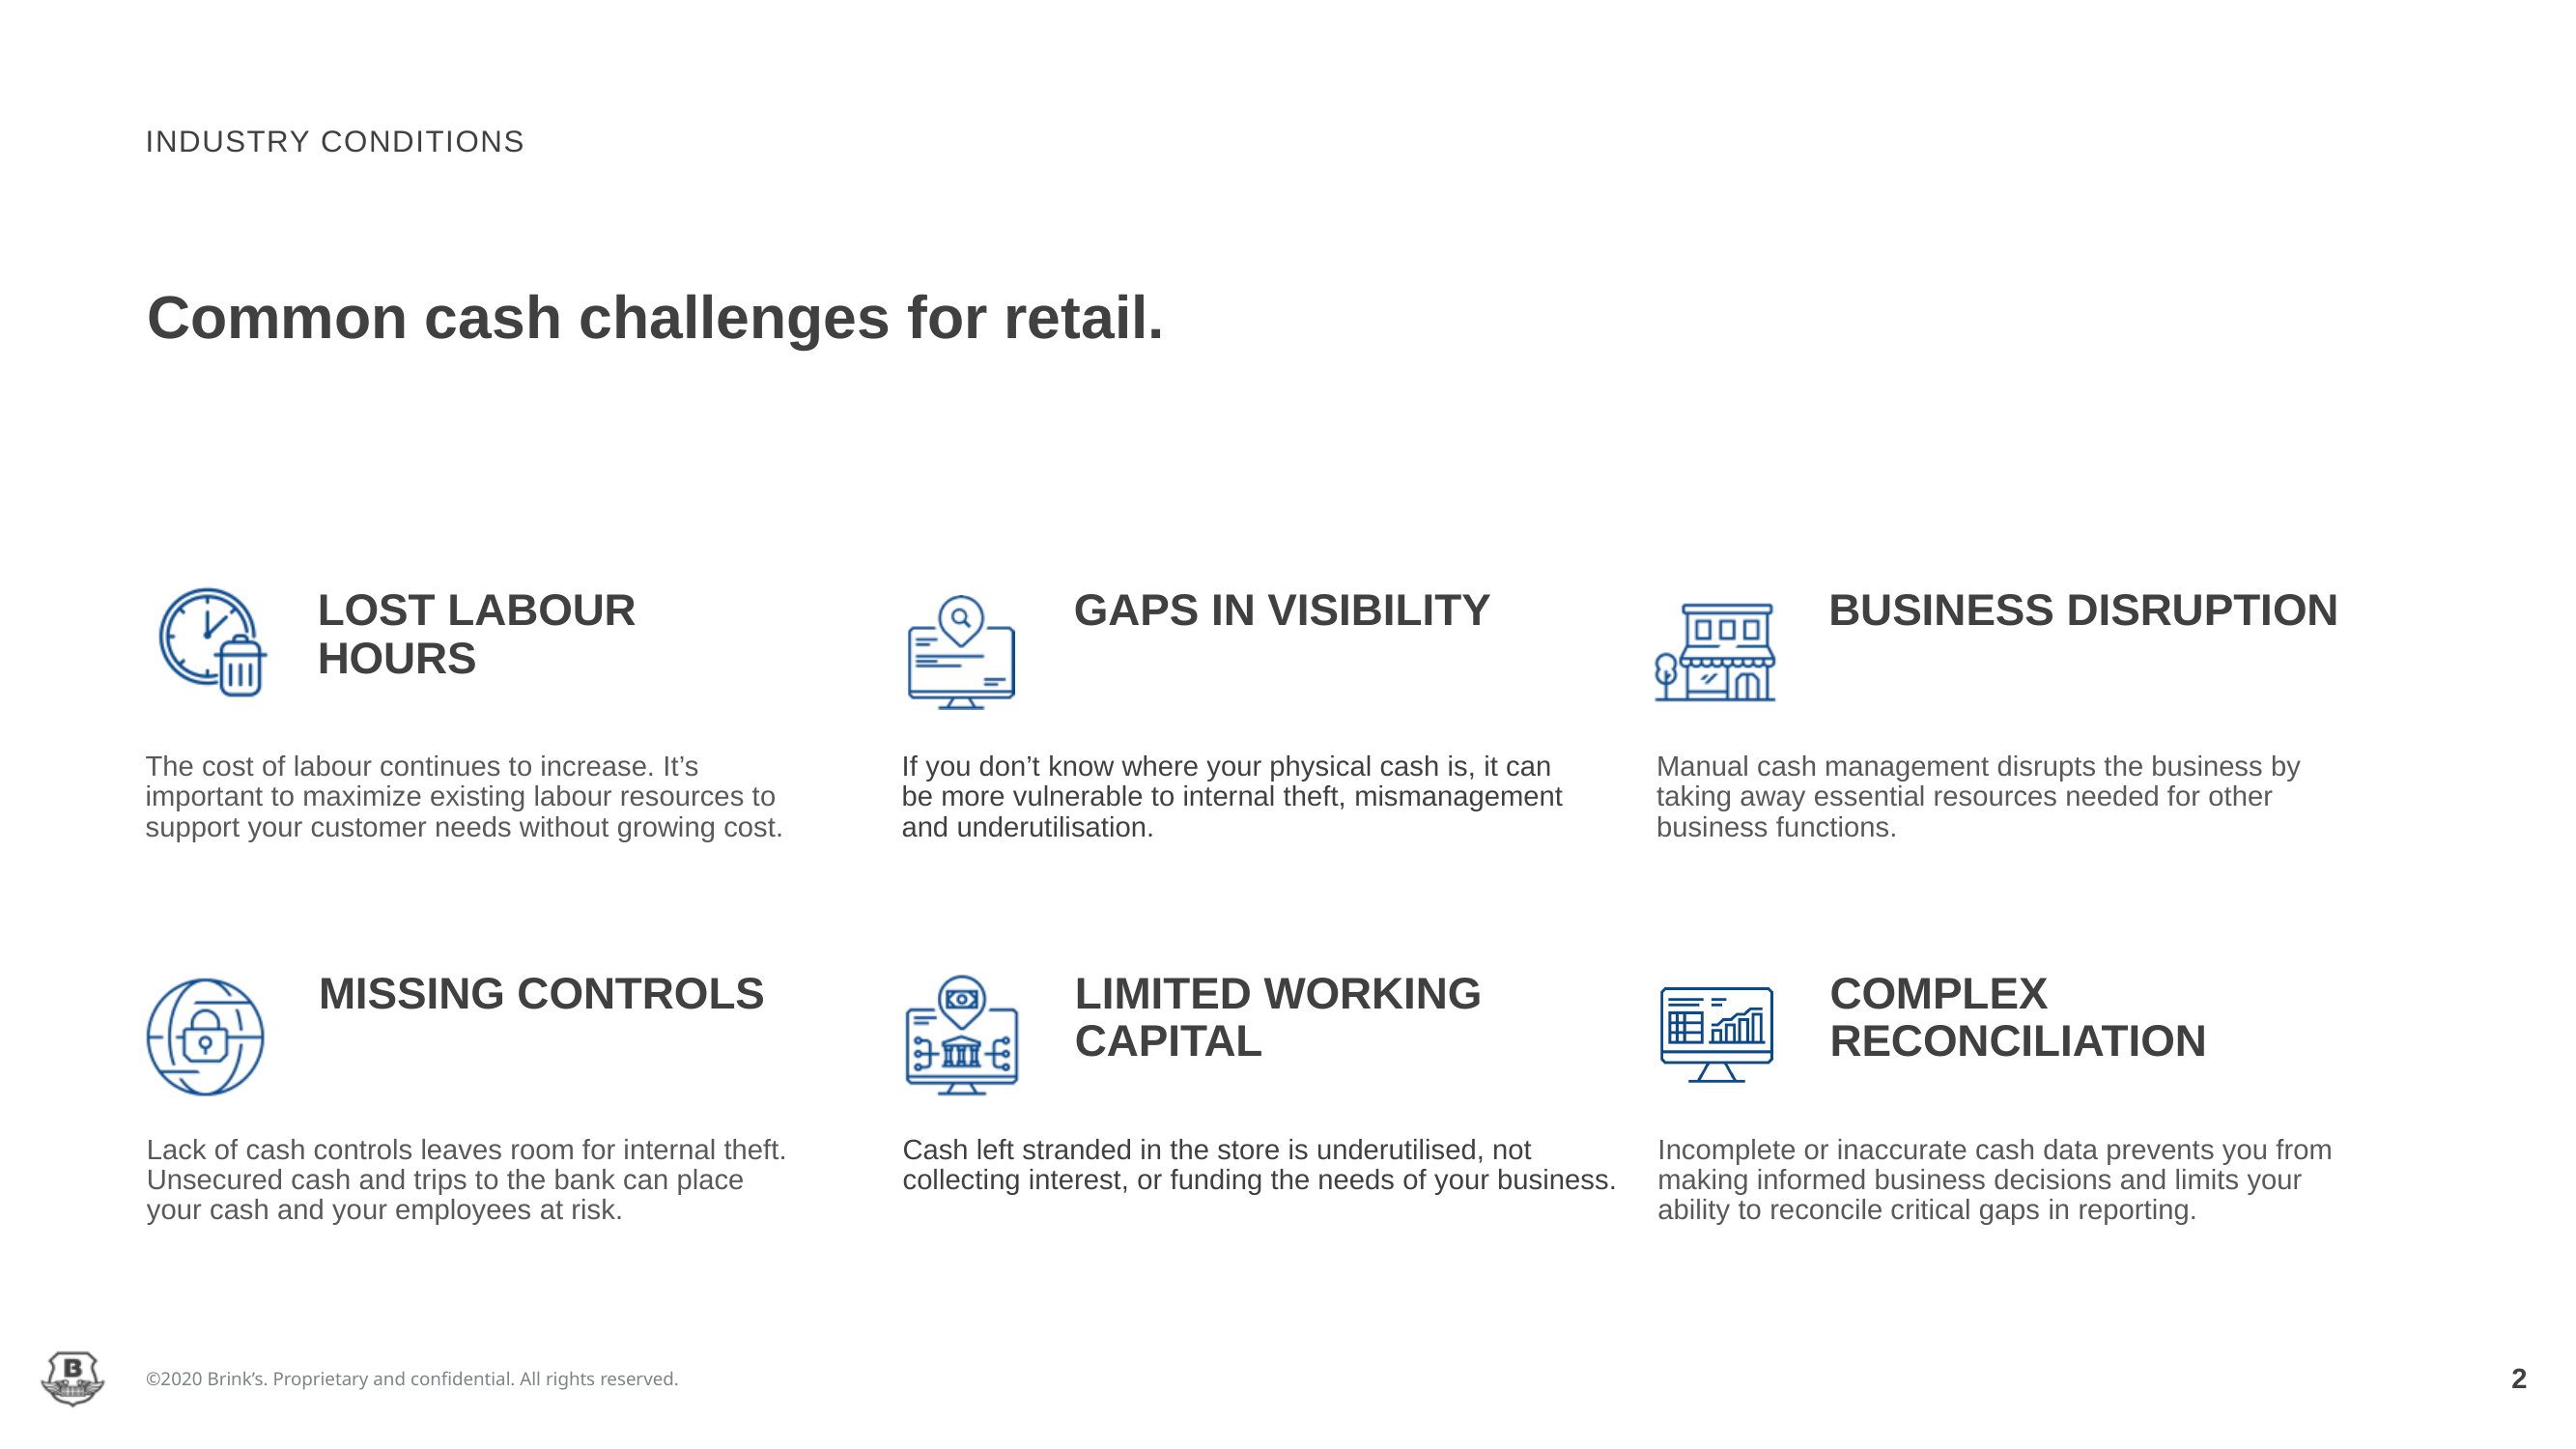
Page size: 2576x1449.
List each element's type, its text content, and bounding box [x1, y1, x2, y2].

list The cost of labour continues to increase. It’s important to maximize existing labour resources to support your customer needs without growing cost. [130, 744, 807, 908]
list Lost labour hours [303, 581, 807, 724]
list Business disruption [1814, 581, 2357, 724]
list Manual cash management disrupts the business by taking away essential resources needed for other business functions. [1642, 744, 2318, 908]
picture [888, 580, 1033, 724]
list Incomplete or inaccurate cash data prevents you from making informed business decisions and limits your ability to reconcile critical gaps in reporting. [1643, 1127, 2357, 1292]
picture [1644, 963, 1789, 1108]
list Cash left stranded in the store is underutilised, not collecting interest, or funding the needs of your business. [888, 1127, 1643, 1292]
list If you don’t know where your physical cash is, it can be more vulnerable to internal theft, mismanagement and underutilisation. [887, 744, 1584, 908]
list Missing controls [304, 963, 808, 1108]
picture [131, 580, 276, 724]
list Gaps in visibility [1060, 581, 1563, 724]
picture [890, 963, 1034, 1108]
list Complex reconciliation [1815, 963, 2319, 1108]
picture [36, 1343, 110, 1415]
list Limited working capital [1061, 963, 1564, 1108]
list Industry conditions [130, 119, 599, 158]
picture [133, 965, 278, 1110]
title Common cash challenges for retail. [132, 270, 2319, 360]
picture [1643, 580, 1788, 724]
list Lack of cash controls leaves room for internal theft. Unsecured cash and trips to the bank can place your cash and your employees at risk. [132, 1127, 808, 1292]
